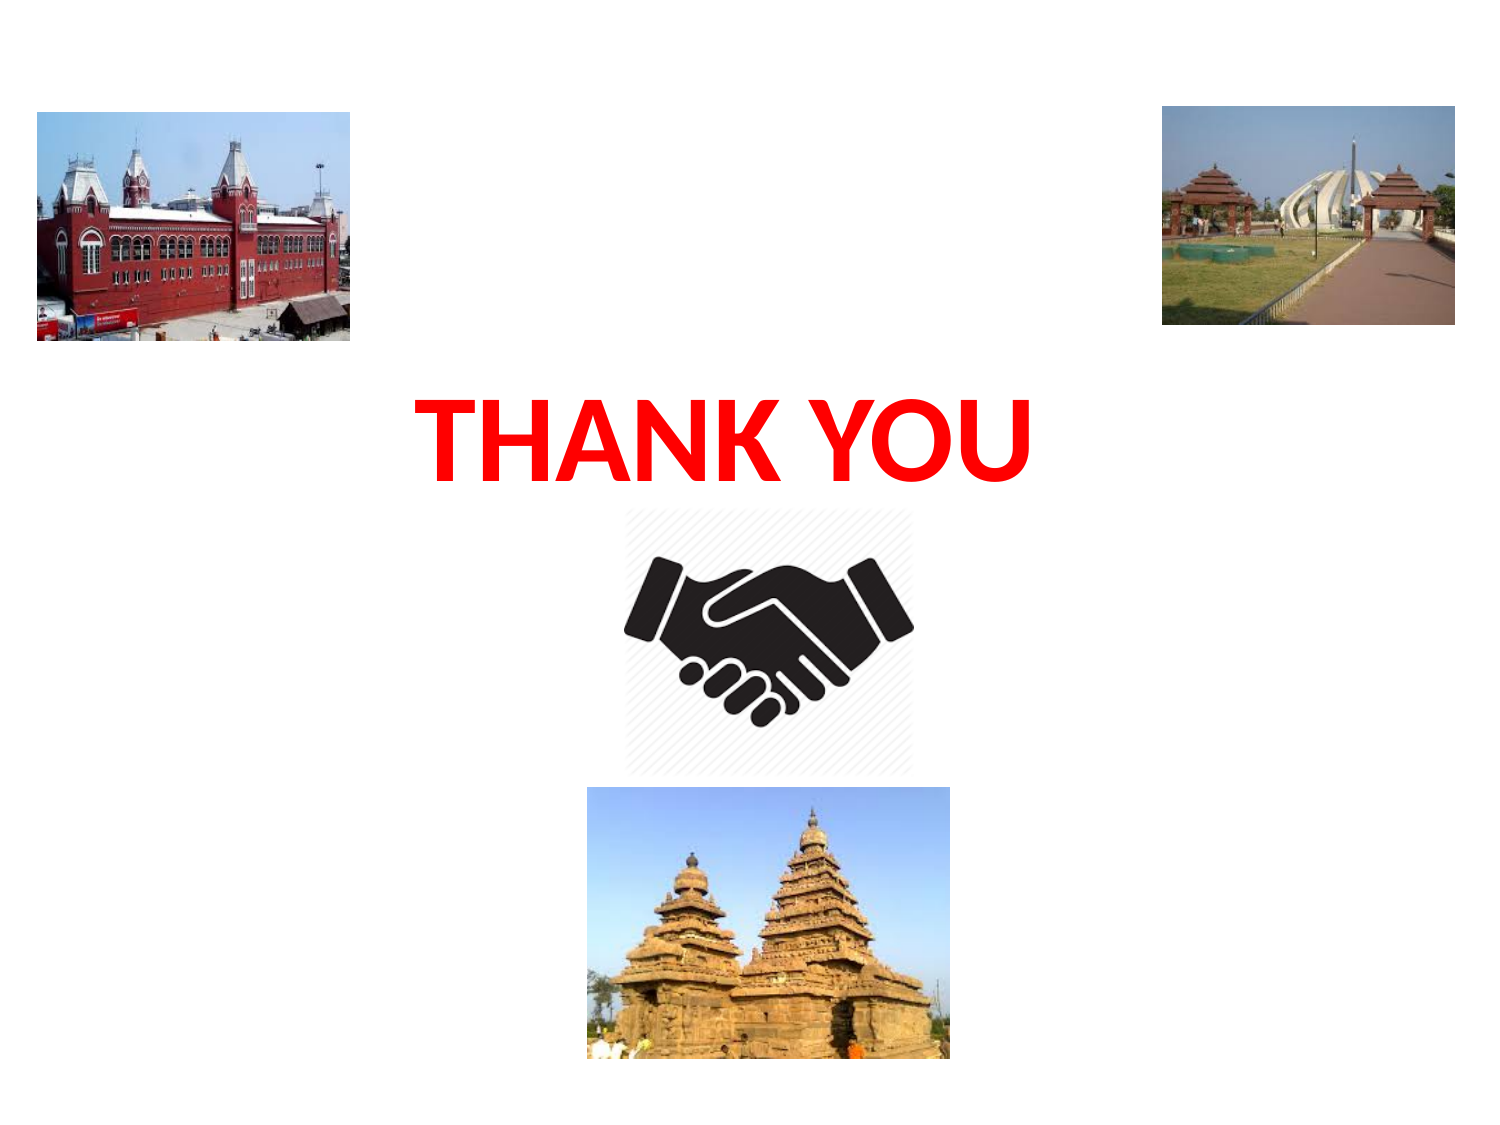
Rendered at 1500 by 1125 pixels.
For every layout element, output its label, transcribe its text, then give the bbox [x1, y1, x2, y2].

picture [587, 787, 951, 1060]
picture [1162, 105, 1455, 326]
title THANK YOU [50, 362, 1400, 500]
picture [624, 507, 915, 777]
picture [37, 112, 351, 341]
